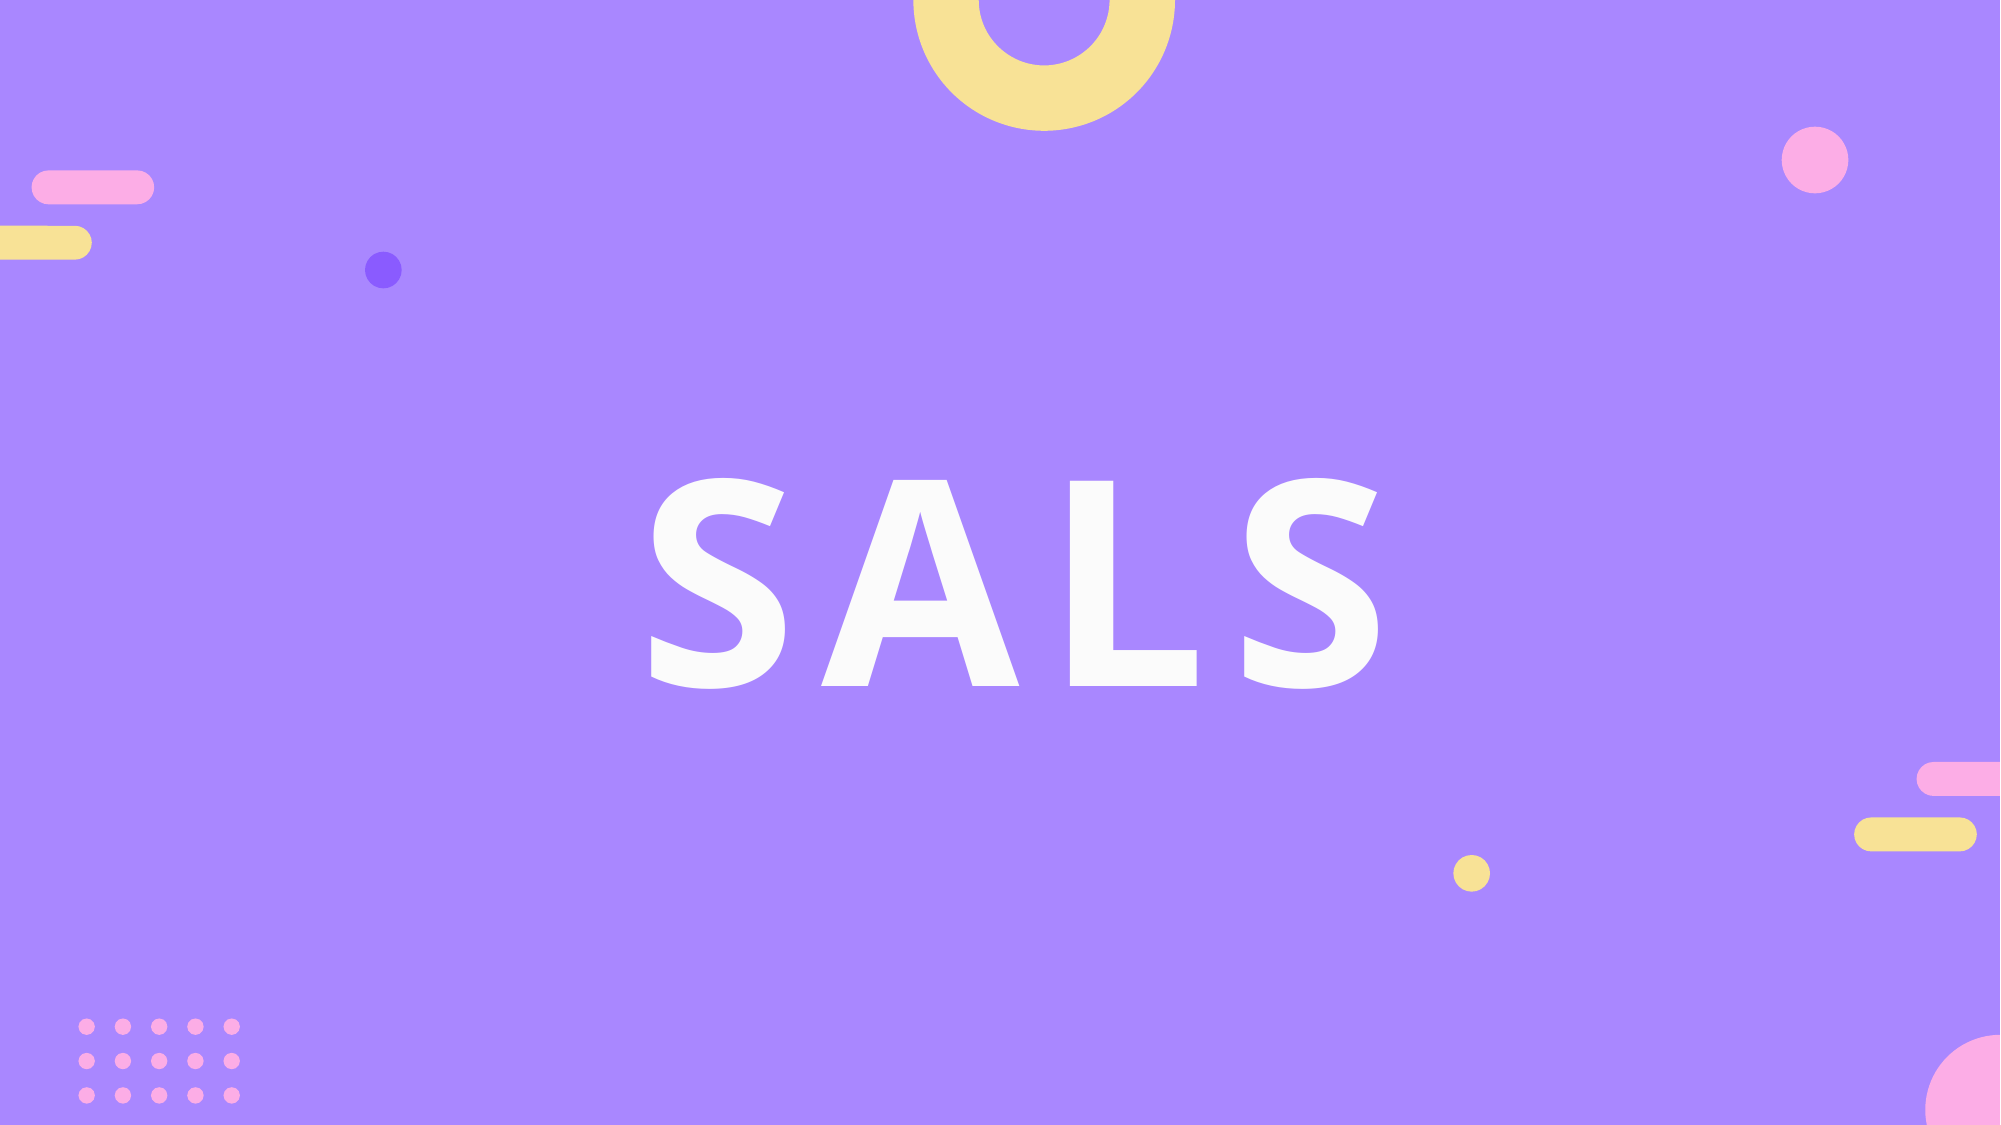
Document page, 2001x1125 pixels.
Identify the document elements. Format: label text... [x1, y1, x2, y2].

text_box [113, 1017, 133, 1037]
text_box [222, 1086, 242, 1105]
text_box [1780, 125, 1850, 195]
text_box [1452, 853, 1492, 893]
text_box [16, 122, 107, 308]
text_box [149, 1086, 169, 1105]
text_box [77, 1051, 96, 1071]
text_box [186, 1051, 205, 1071]
text_box SALS [375, 391, 1655, 751]
text_box [113, 1086, 133, 1105]
text_box [77, 1086, 96, 1105]
text_box [222, 1051, 242, 1071]
text_box [149, 1017, 169, 1037]
text_box [912, 0, 1177, 132]
text_box [363, 250, 403, 290]
text_box [113, 1051, 133, 1071]
text_box [149, 1051, 169, 1071]
text_box [186, 1086, 205, 1105]
text_box [1924, 1033, 2000, 1125]
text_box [1901, 714, 1992, 900]
text_box [186, 1017, 205, 1037]
text_box [222, 1017, 242, 1037]
text_box [77, 1017, 96, 1037]
